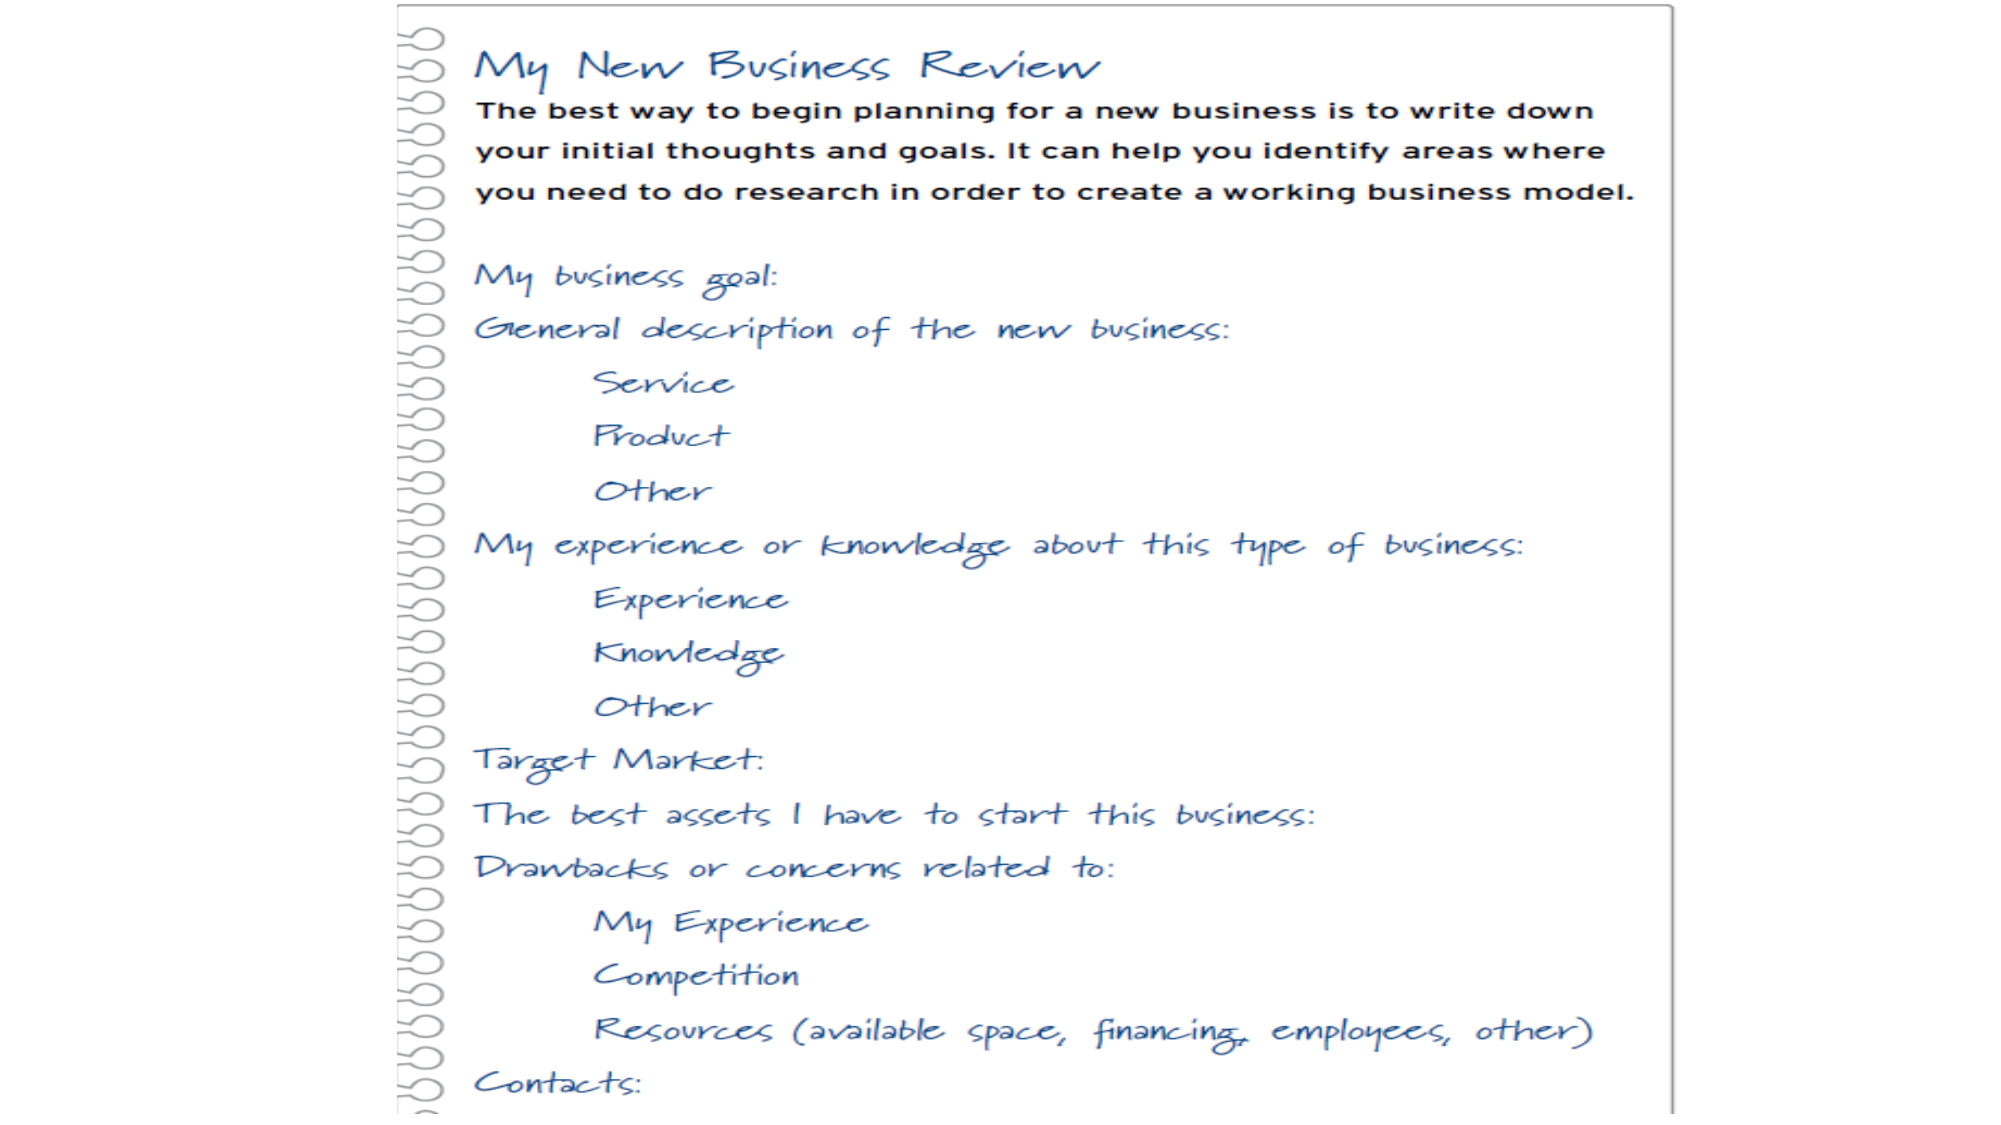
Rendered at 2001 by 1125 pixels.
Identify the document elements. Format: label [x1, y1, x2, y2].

picture [397, 0, 1709, 1114]
